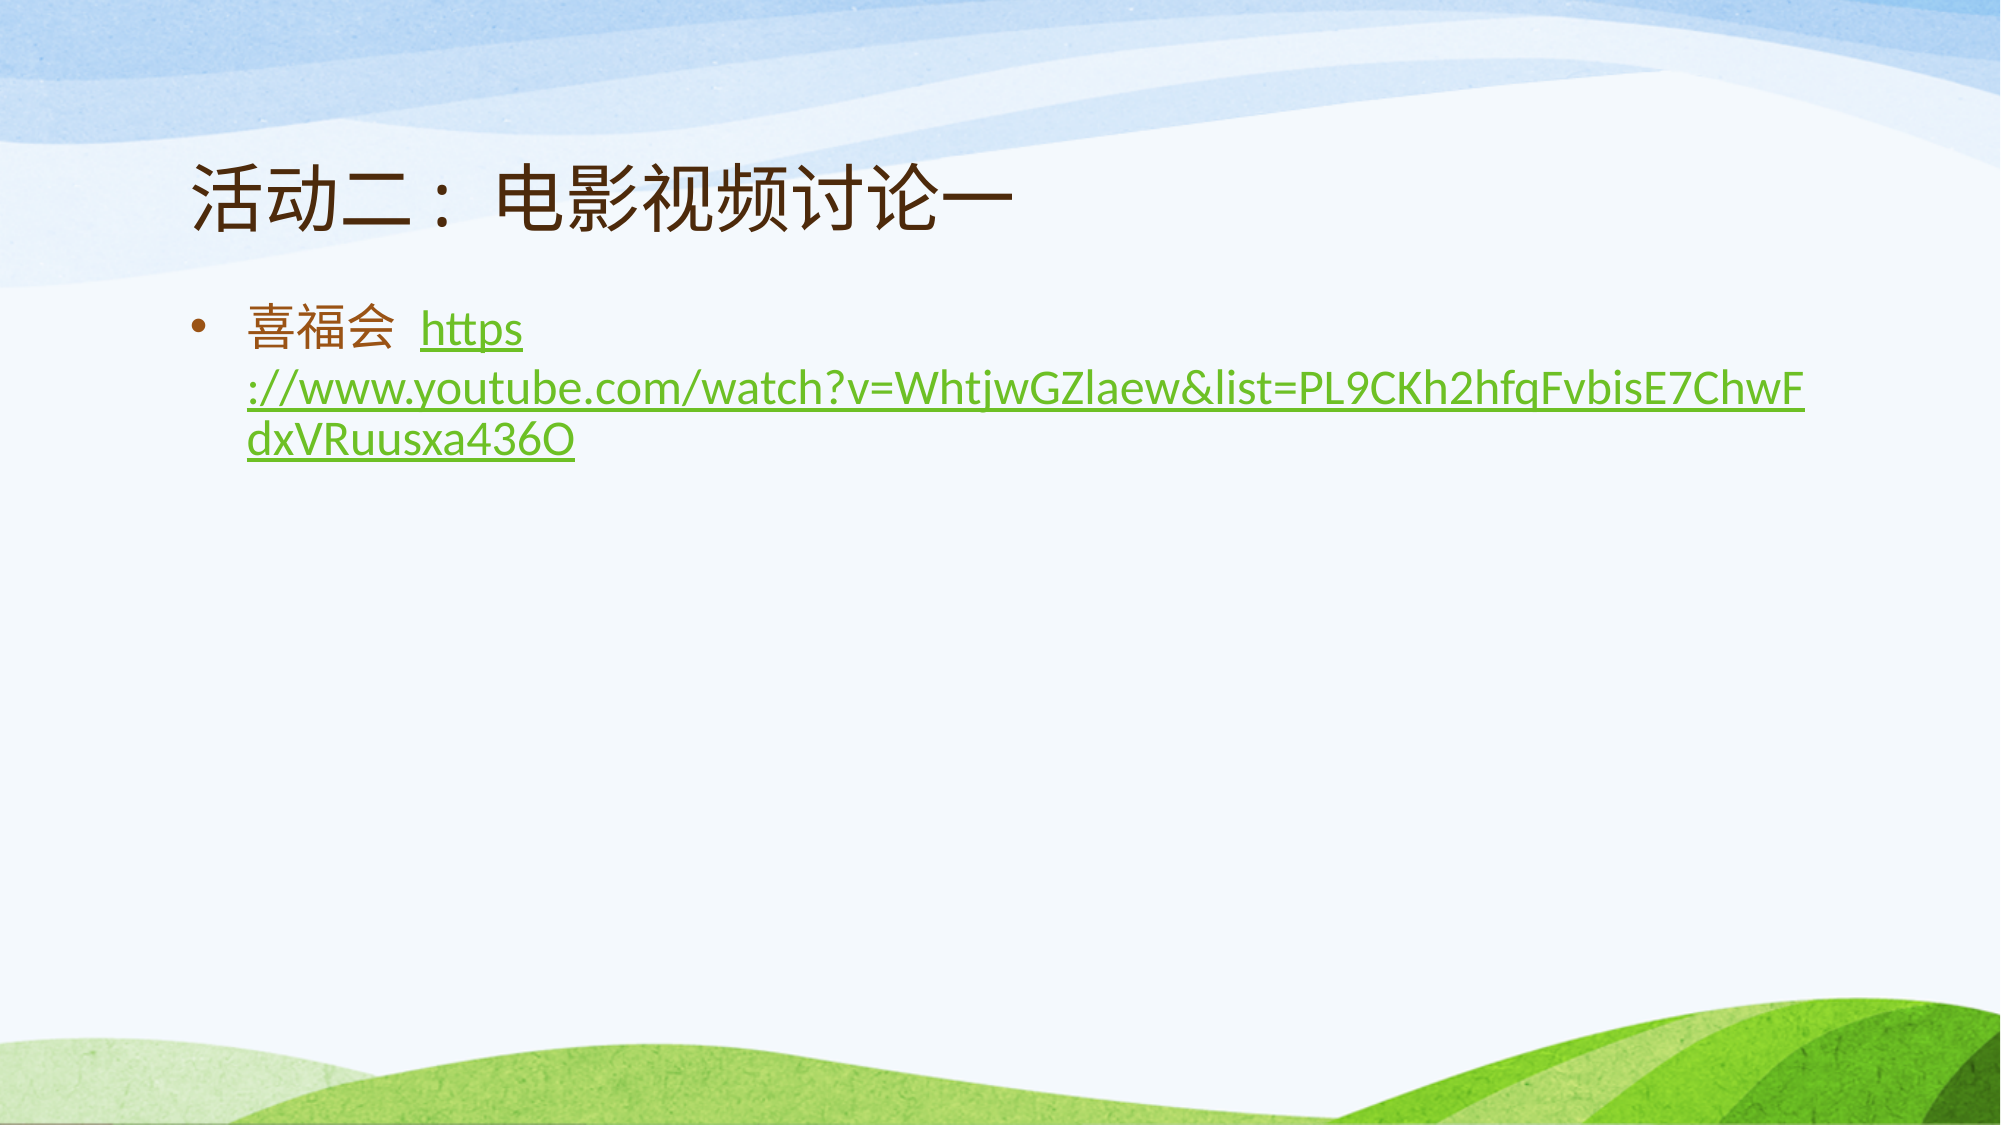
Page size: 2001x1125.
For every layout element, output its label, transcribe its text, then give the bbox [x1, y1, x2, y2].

picture [0, 0, 2001, 1125]
list 喜福会 https://www.youtube.com/watch?v=WhtjwGZlaew&list=PL9CKh2hfqFvbisE7ChwFdxVRuusxa436O [174, 287, 1825, 982]
title 活动二: 电影视频讨论一 [174, 50, 1825, 250]
